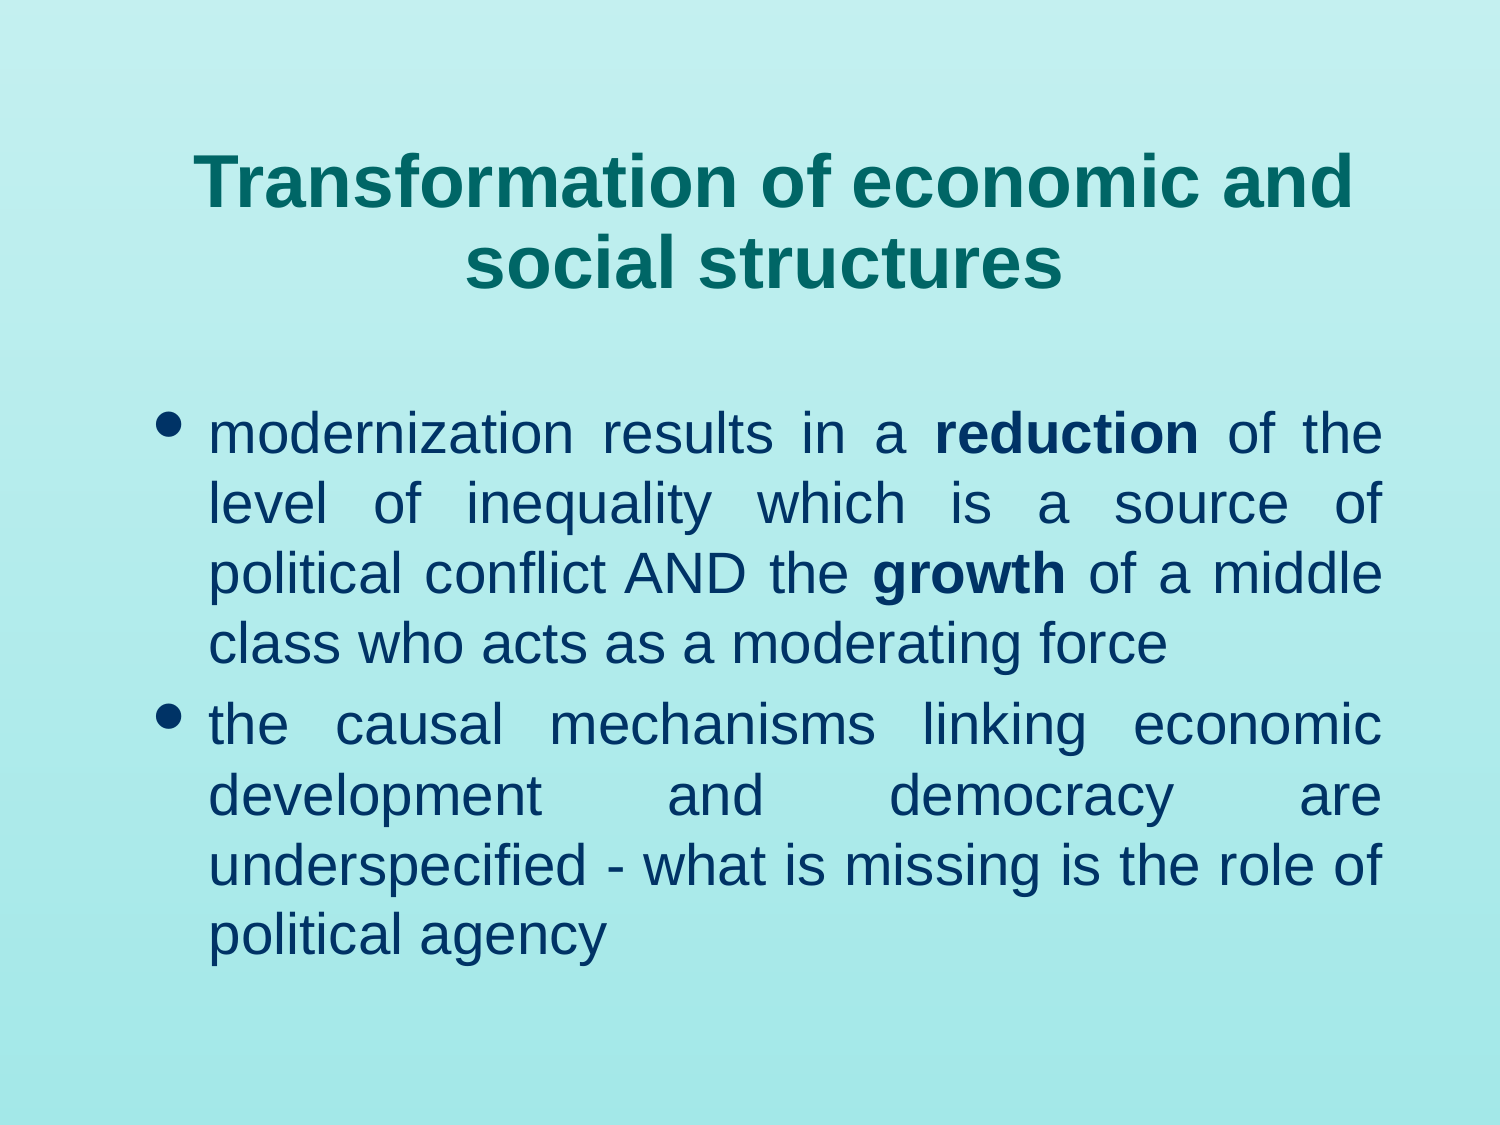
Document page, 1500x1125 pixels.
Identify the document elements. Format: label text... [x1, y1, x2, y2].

title Transformation of economic and social structures [125, 125, 1425, 313]
list modernization results in a reduction of the level of inequality which is a source of political conflict AND the growth of a middle class who acts as a moderating force the causal mechanisms linking economic development and democracy are underspecified - what is missing is the role of political agency [137, 387, 1400, 1106]
